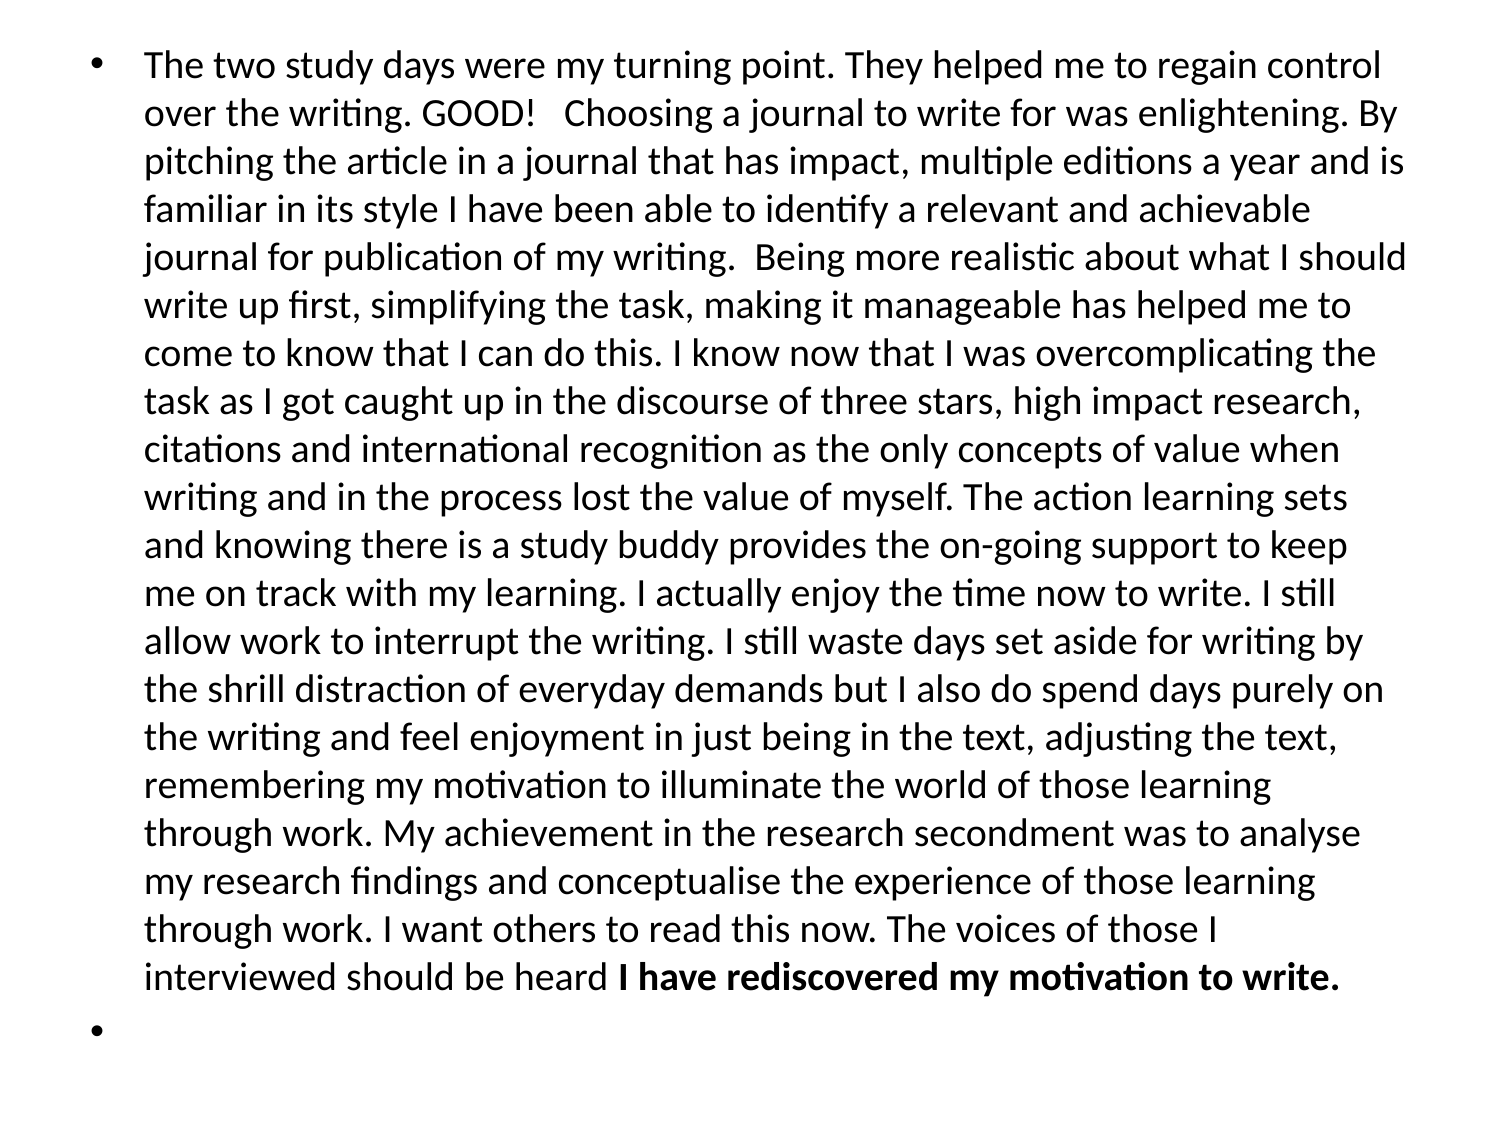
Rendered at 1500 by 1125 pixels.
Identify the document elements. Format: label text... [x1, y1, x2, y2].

list The two study days were my turning point. They helped me to regain control over the writing. GOOD! Choosing a journal to write for was enlightening. By pitching the article in a journal that has impact, multiple editions a year and is familiar in its style I have been able to identify a relevant and achievable journal for publication of my writing. Being more realistic about what I should write up first, simplifying the task, making it manageable has helped me to come to know that I can do this. I know now that I was overcomplicating the task as I got caught up in the discourse of three stars, high impact research, citations and international recognition as the only concepts of value when writing and in the process lost the value of myself. The action learning sets and knowing there is a study buddy provides the on-going support to keep me on track with my learning. I actually enjoy the time now to write. I still allow work to interrupt the writing. I still waste days set aside for writing by the shrill distraction of everyday demands but I also do spend days purely on the writing and feel enjoyment in just being in the text, adjusting the text, remembering my motivation to illuminate the world of those learning through work. My achievement in the research secondment was to analyse my research findings and conceptualise the experience of those learning through work. I want others to read this now. The voices of those I interviewed should be heard I have rediscovered my motivation to write. [75, 30, 1425, 1125]
